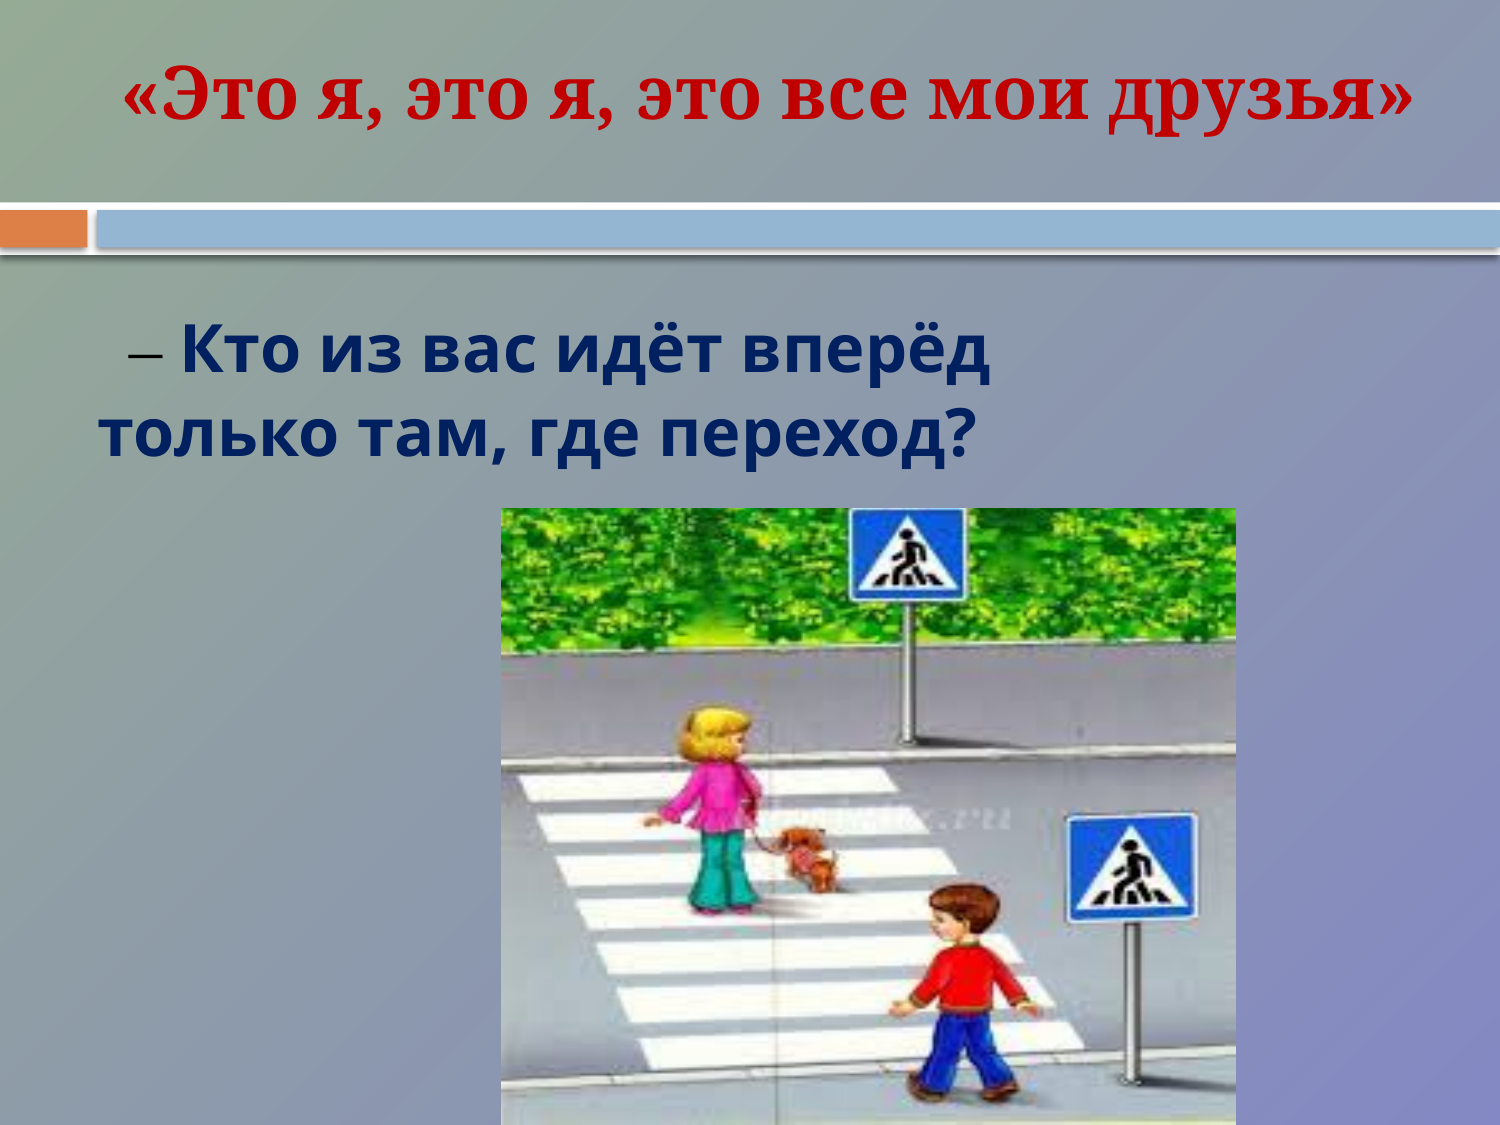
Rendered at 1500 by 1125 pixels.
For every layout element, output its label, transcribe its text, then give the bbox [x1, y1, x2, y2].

picture [501, 508, 1237, 1125]
text_box «Это я, это я, это все мои друзья» [100, 37, 1438, 200]
text_box – Кто из вас идёт вперёд только там, где переход? [29, 294, 1063, 533]
